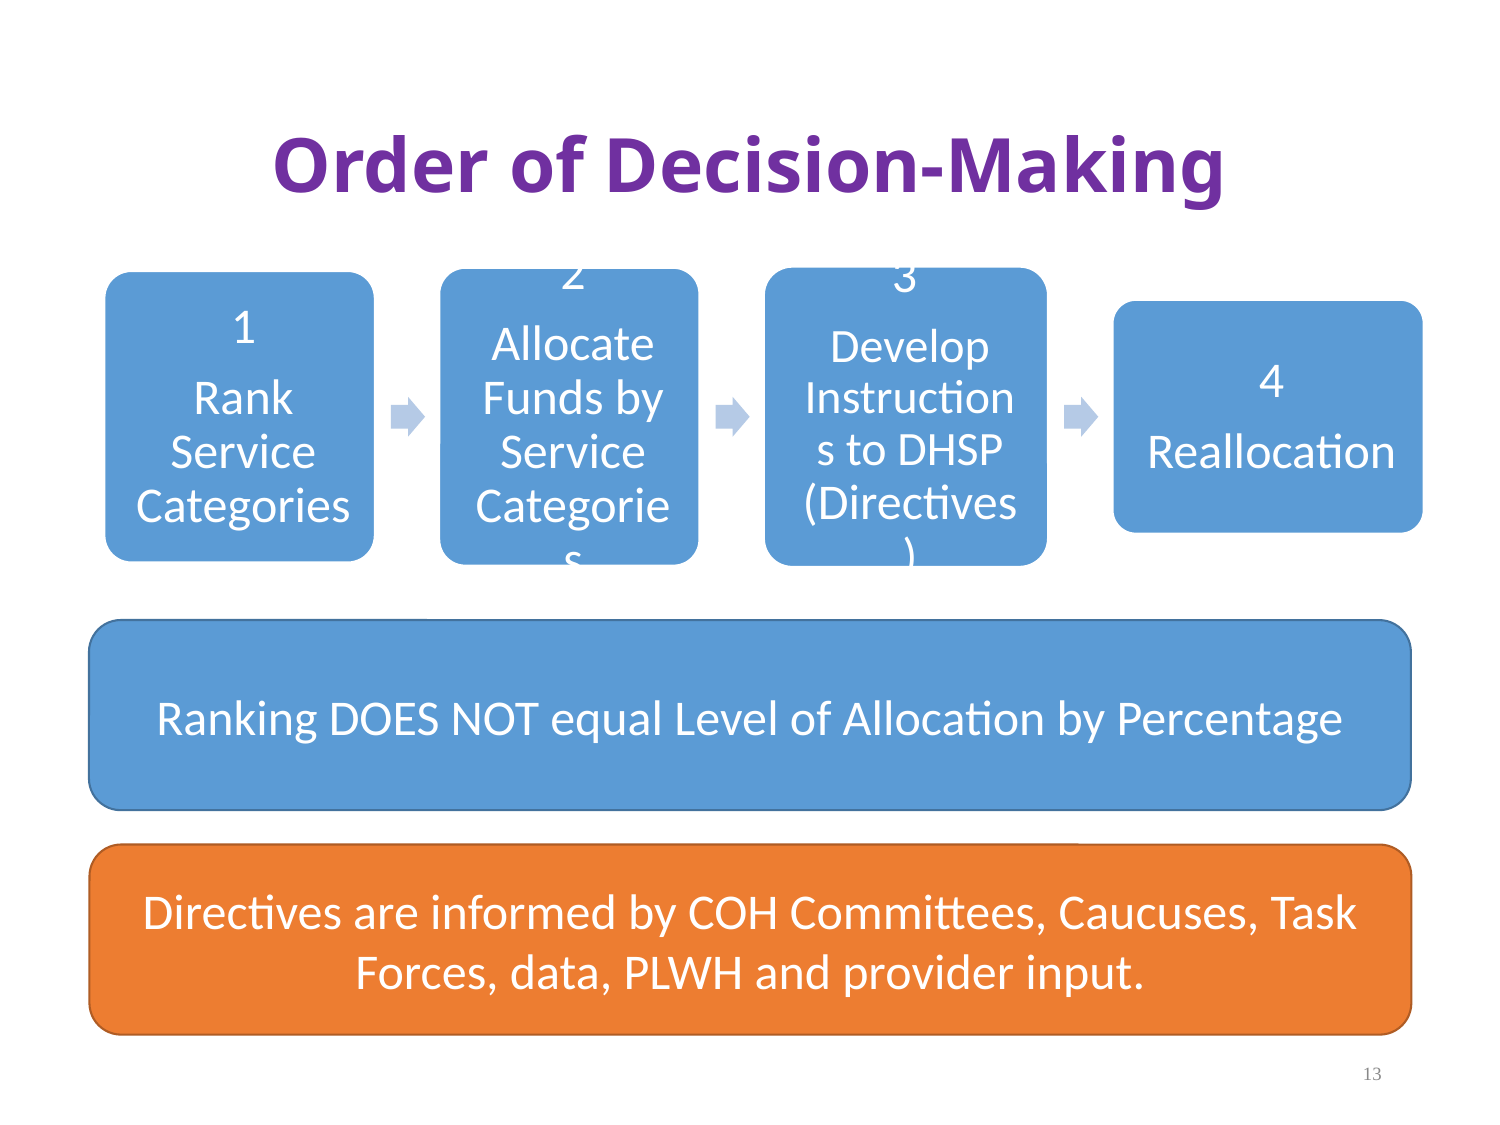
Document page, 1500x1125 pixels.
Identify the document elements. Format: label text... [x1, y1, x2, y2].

text_box Directives are informed by COH Committees, Caucuses, Task Forces, data, PLWH and provider input. [88, 843, 1413, 1036]
slide_number 13 [1059, 1042, 1397, 1103]
text_box Ranking DOES NOT equal Level of Allocation by Percentage [87, 624, 1412, 812]
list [103, 59, 1425, 774]
